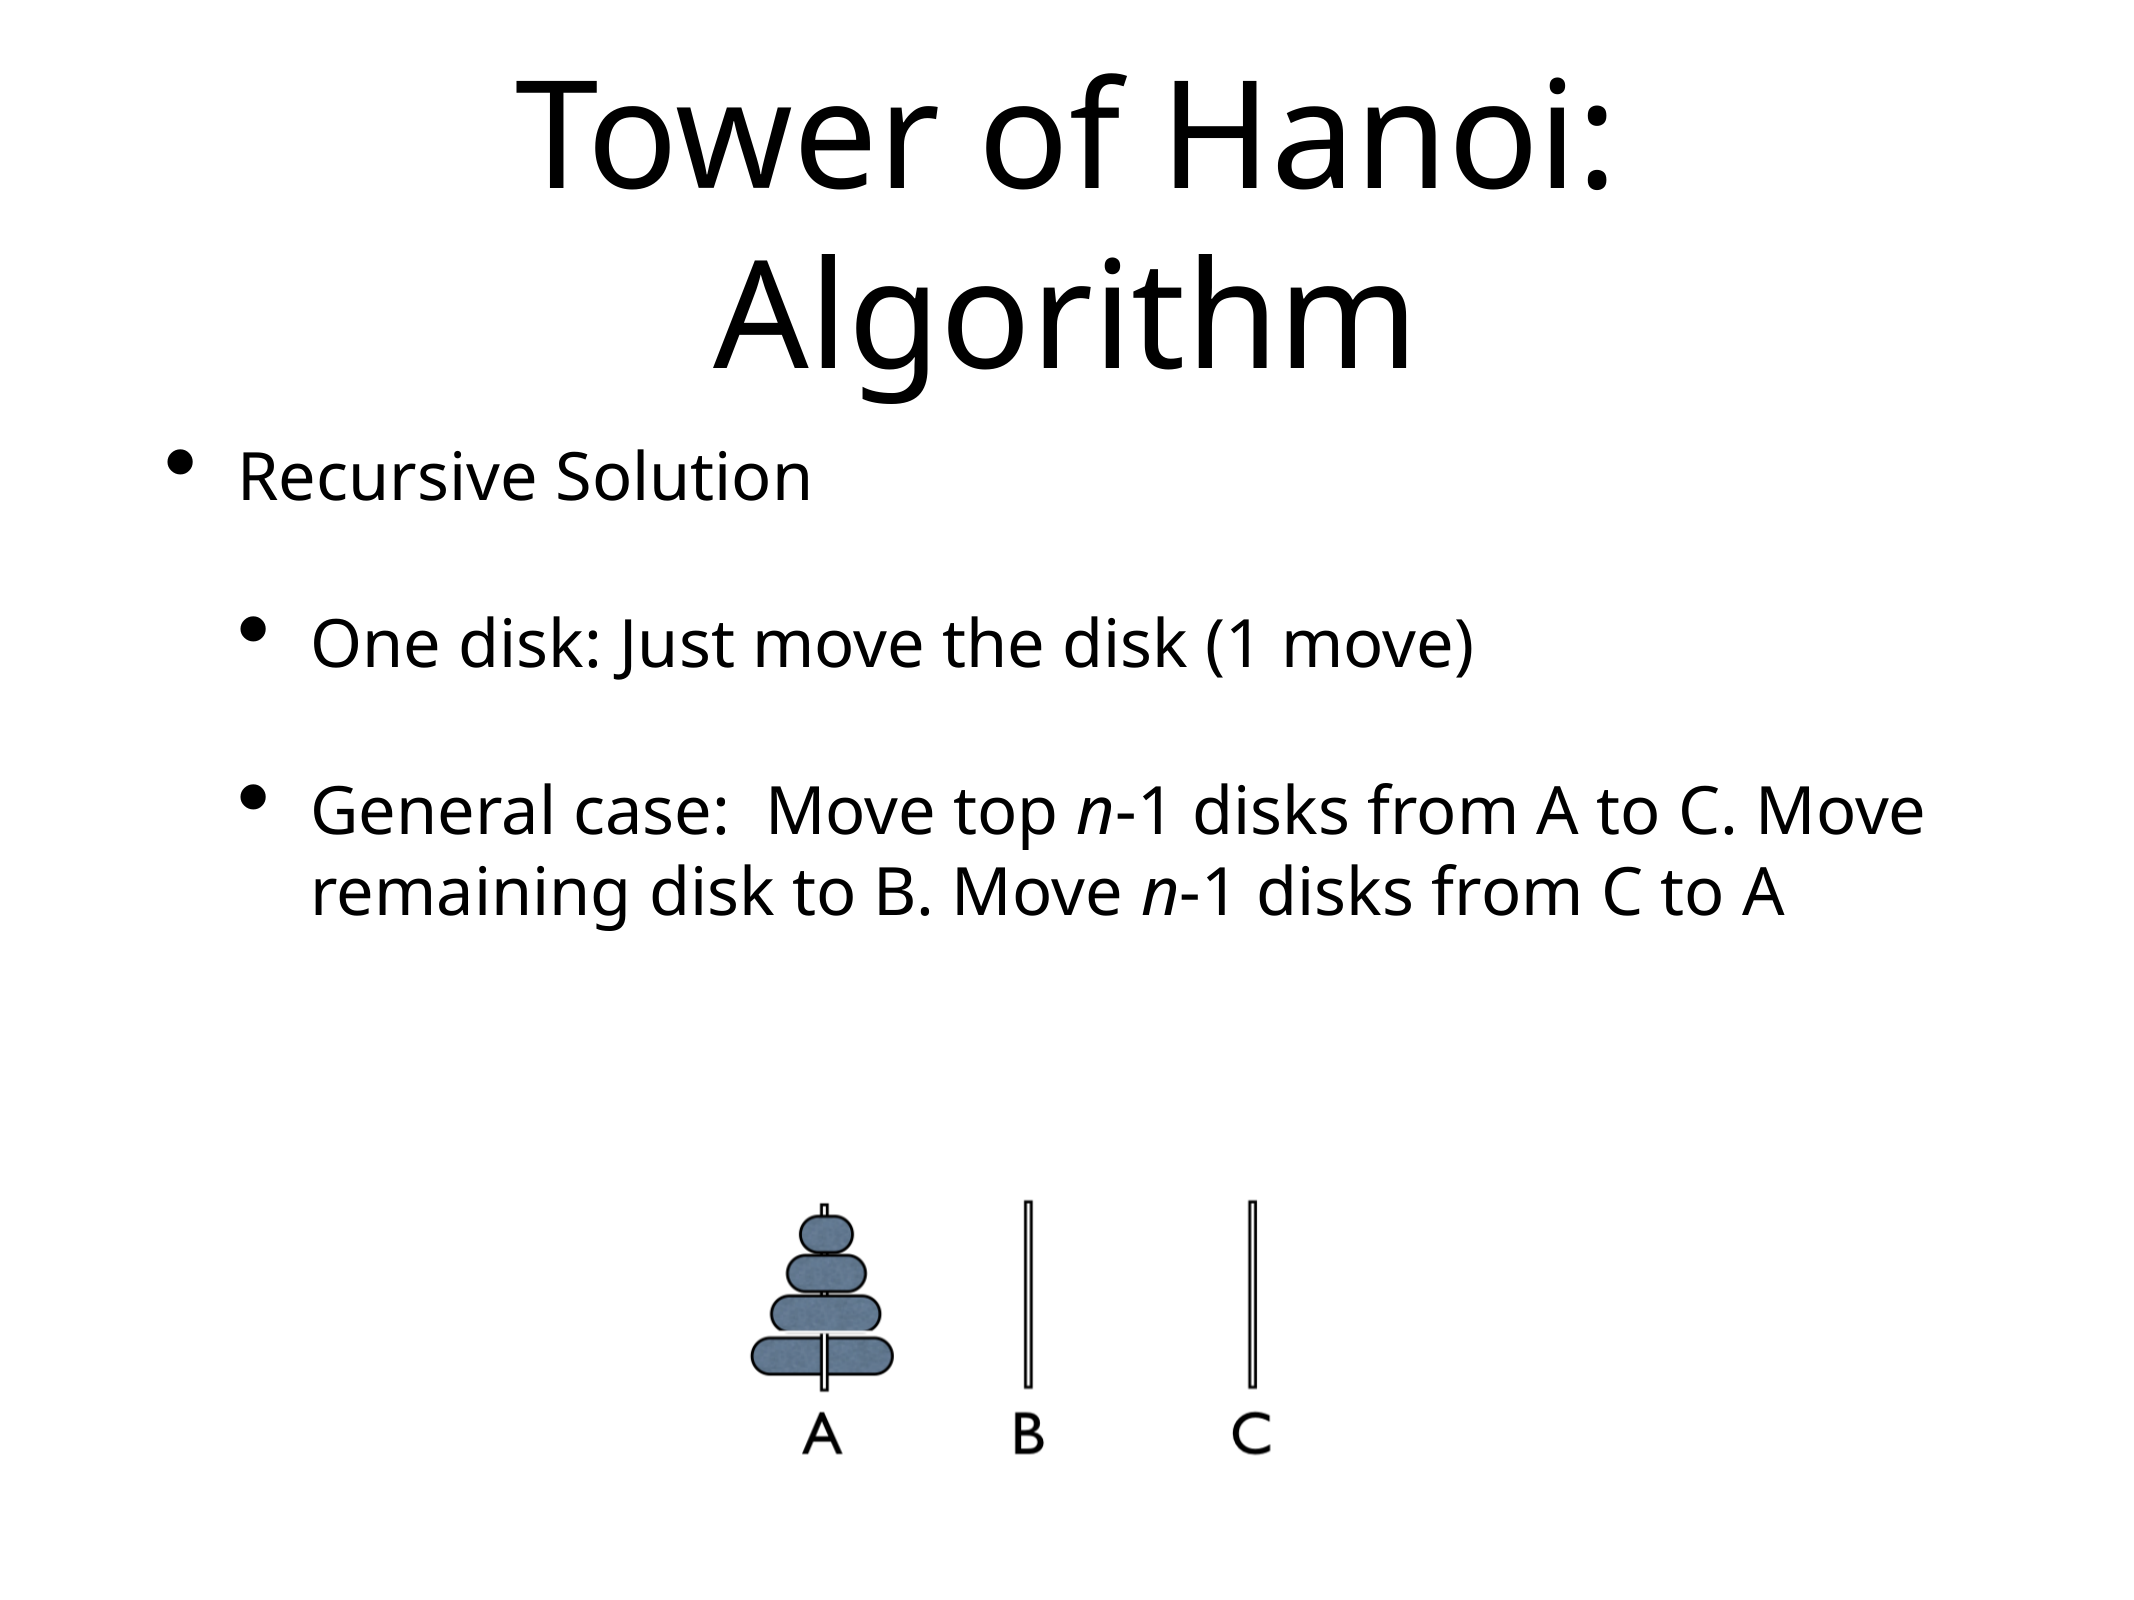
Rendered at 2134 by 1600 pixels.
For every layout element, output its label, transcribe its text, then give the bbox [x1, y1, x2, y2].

picture [728, 1158, 1355, 1538]
title Tower of Hanoi: Algorithm [155, 41, 1978, 397]
list Recursive Solution One disk: Just move the disk (1 move) General case: Move top n-1 disks from A to C. Move remaining disk to B. Move n-1 disks from C to A [155, 424, 1978, 1457]
